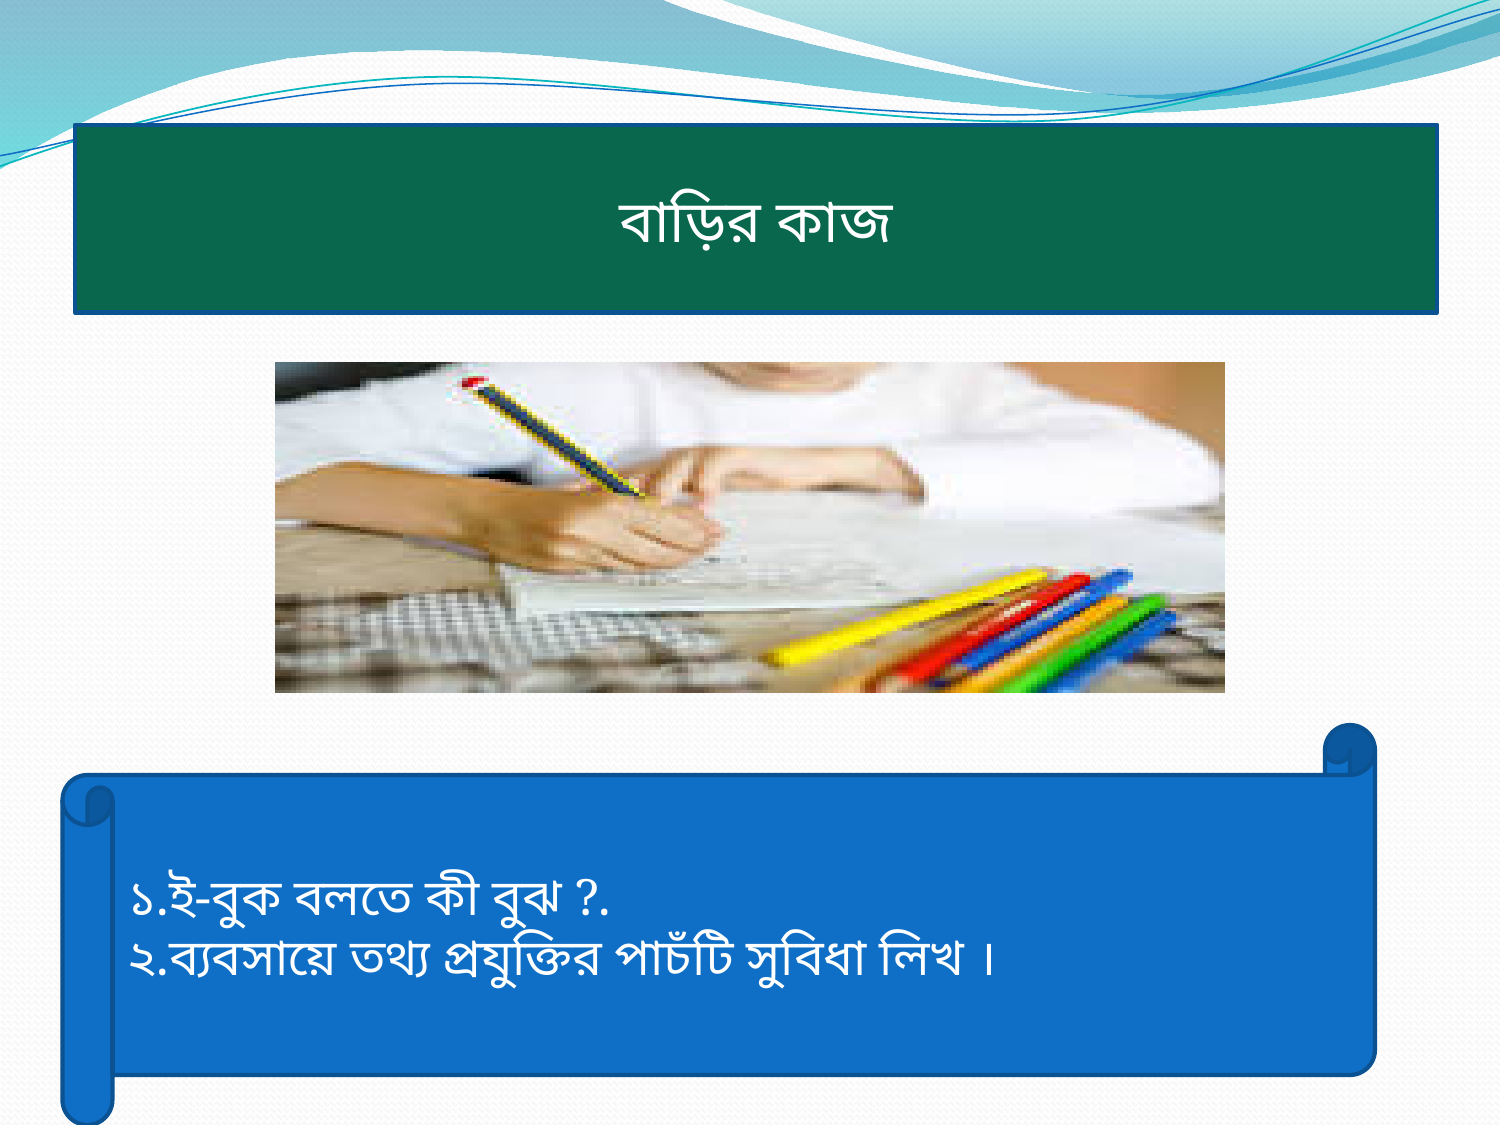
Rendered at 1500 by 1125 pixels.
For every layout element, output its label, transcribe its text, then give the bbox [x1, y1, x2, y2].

picture [274, 362, 1226, 693]
text_box ১.ই-বুক বলতে কী বুঝ ?. ২.ব্যবসায়ে তথ্য প্রযুক্তির পাচঁটি সুবিধা লিখ । [60, 722, 1378, 1125]
text_box বাড়ির কাজ [73, 123, 1439, 315]
